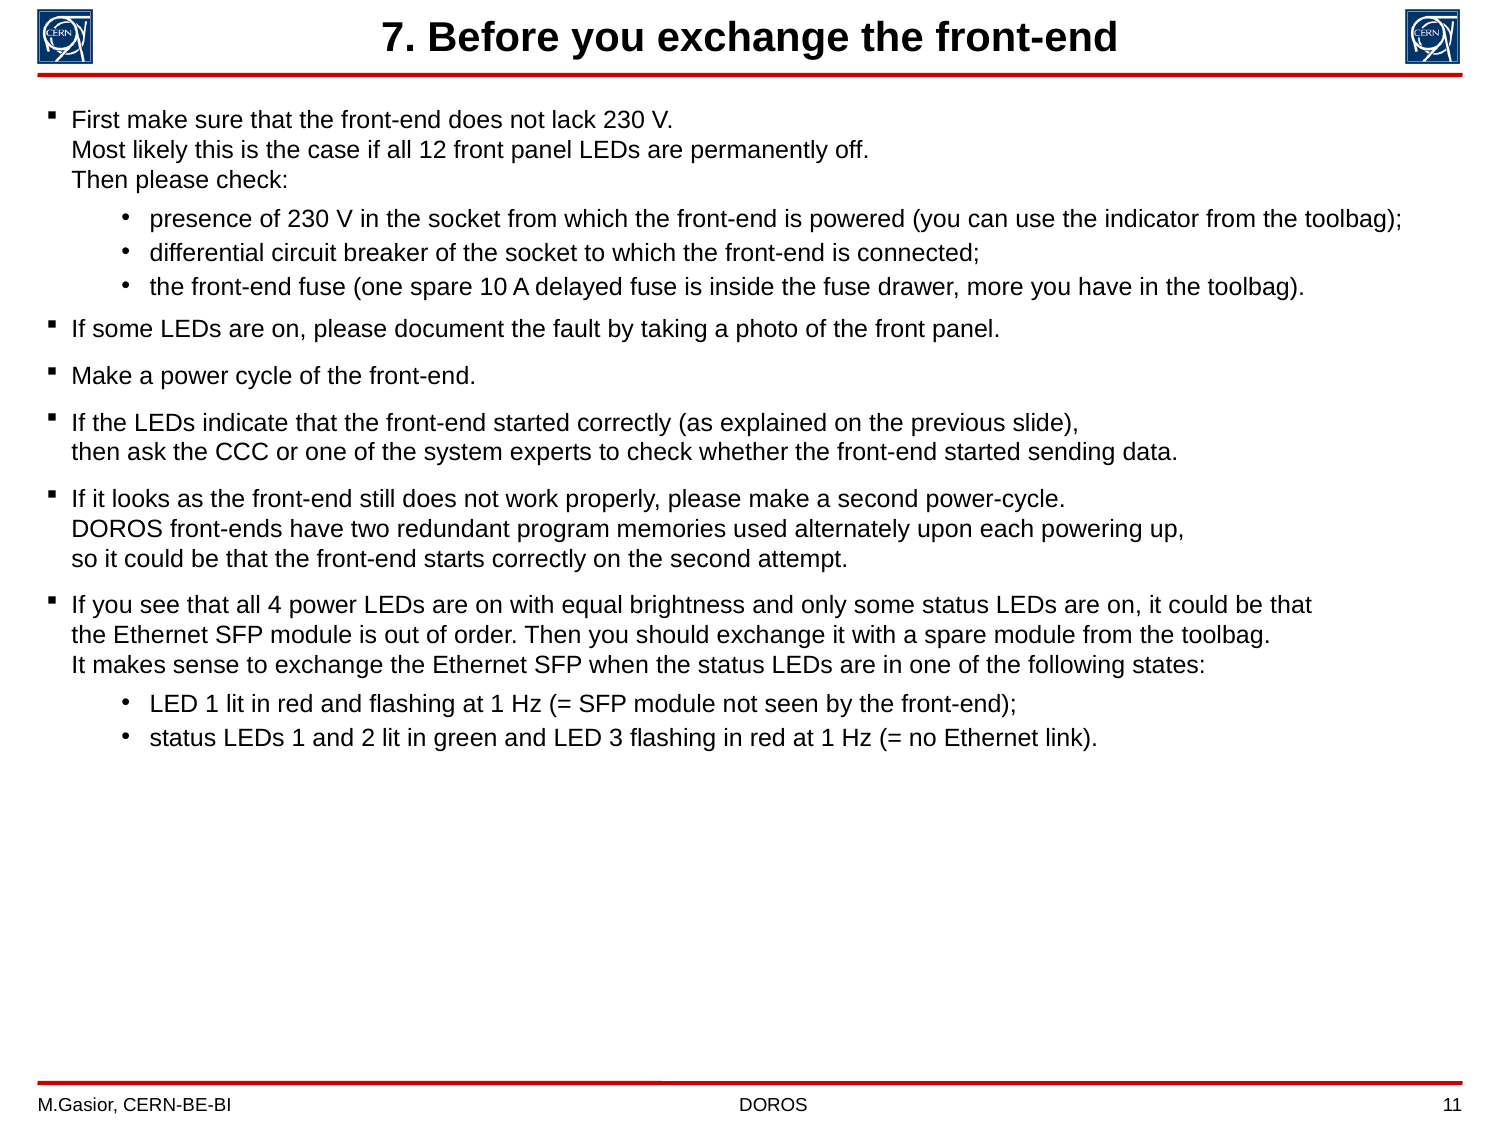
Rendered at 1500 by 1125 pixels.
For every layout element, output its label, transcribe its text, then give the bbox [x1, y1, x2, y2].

picture [1405, 9, 1460, 64]
text_box 7. Before you exchange the front-end [107, 2, 1393, 69]
footer DOROS [189, 1091, 1358, 1117]
slide_number 11 [1412, 1091, 1463, 1117]
picture [37, 9, 93, 64]
text_box First make sure that the front-end does not lack 230 V. Most likely this is the case if all 12 front panel LEDs are permanently off. Then please check: presence of 230 V in the socket from which the front-end is powered (you can use the indicator from the toolbag); differential circuit breaker of the socket to which the front-end is connected; the front-end fuse (one spare 10 A delayed fuse is inside the fuse drawer, more you have in the toolbag). If some LEDs are on, please document the fault by taking a photo of the front panel. Make a power cycle of the front-end. If the LEDs indicate that the front-end started correctly (as explained on the previous slide), then ask the CCC or one of the system experts to check whether the front-end started sending data. If it looks as the front-end still does not work properly, please make a second power-cycle. DOROS front-ends have two redundant program memories used alternately upon each powering up, so it could be that the front-end starts correctly on the second attempt. If you see that all 4 power LEDs are on with equal brightness and only some status LEDs are on, it could be that the Ethernet SFP module is out of order. Then you should exchange it with a spare module from the toolbag. It makes sense to exchange the Ethernet SFP when the status LEDs are in one of the following states: LED 1 lit in red and flashing at 1 Hz (= SFP module not seen by the front-end); status LEDs 1 and 2 lit in green and LED 3 flashing in red at 1 Hz (= no Ethernet link). [31, 96, 1457, 947]
